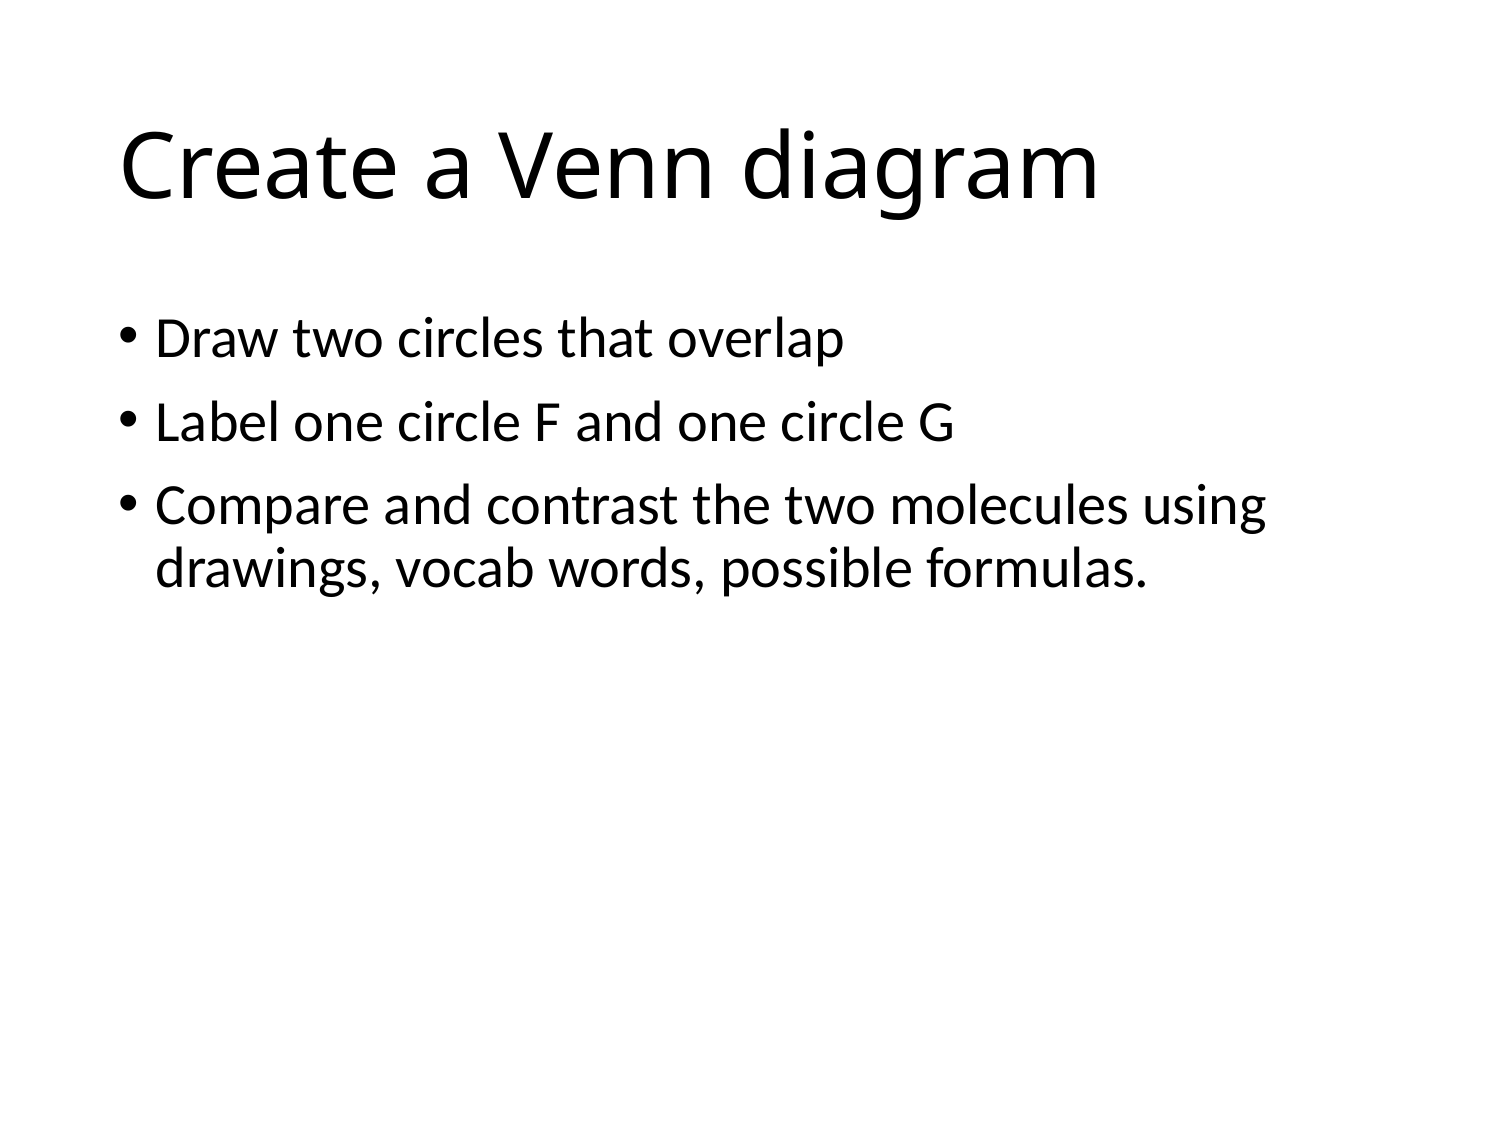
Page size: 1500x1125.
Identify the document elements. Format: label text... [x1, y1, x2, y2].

title Create a Venn diagram [103, 59, 1397, 278]
list Draw two circles that overlap Label one circle F and one circle G Compare and contrast the two molecules using drawings, vocab words, possible formulas. [103, 299, 1397, 1014]
